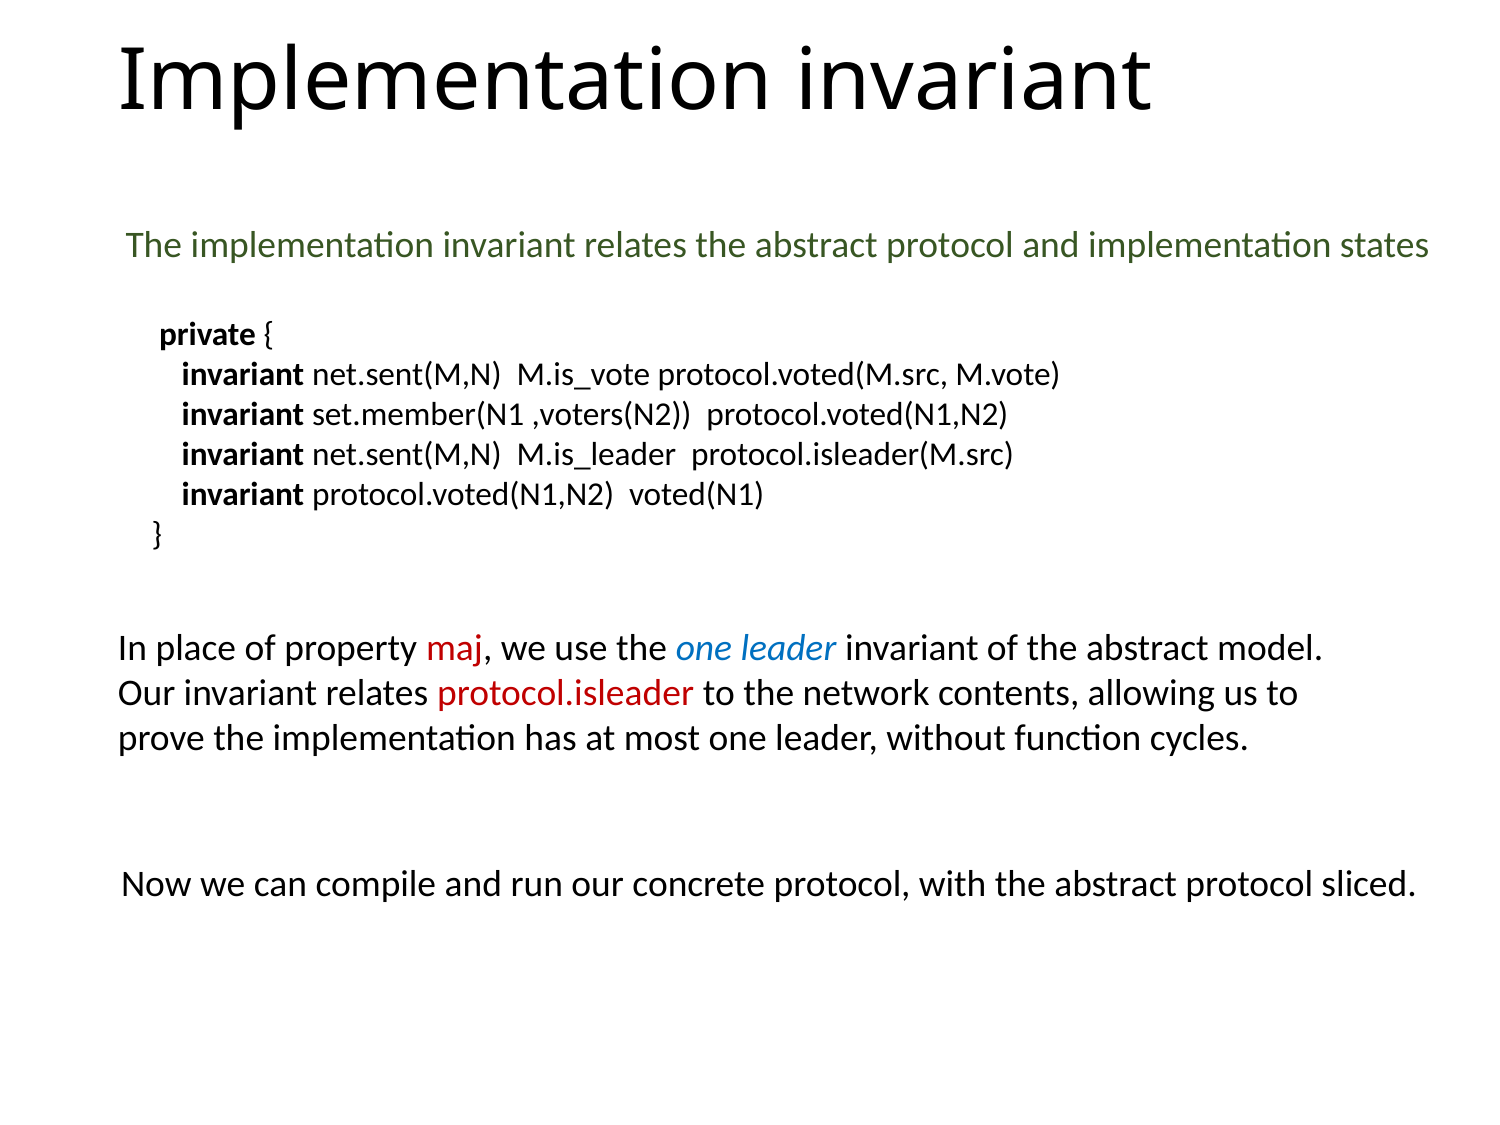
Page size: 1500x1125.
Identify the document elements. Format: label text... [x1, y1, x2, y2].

title Implementation invariant [103, 27, 1397, 136]
text_box In place of property maj, we use the one leader invariant of the abstract model. Our invariant relates protocol.isleader to the network contents, allowing us to prove the implementation has at most one leader, without function cycles. [103, 615, 1346, 765]
text_box The implementation invariant relates the abstract protocol and implementation states [110, 212, 1446, 273]
text_box Now we can compile and run our concrete protocol, with the abstract protocol sliced. [106, 851, 1434, 912]
